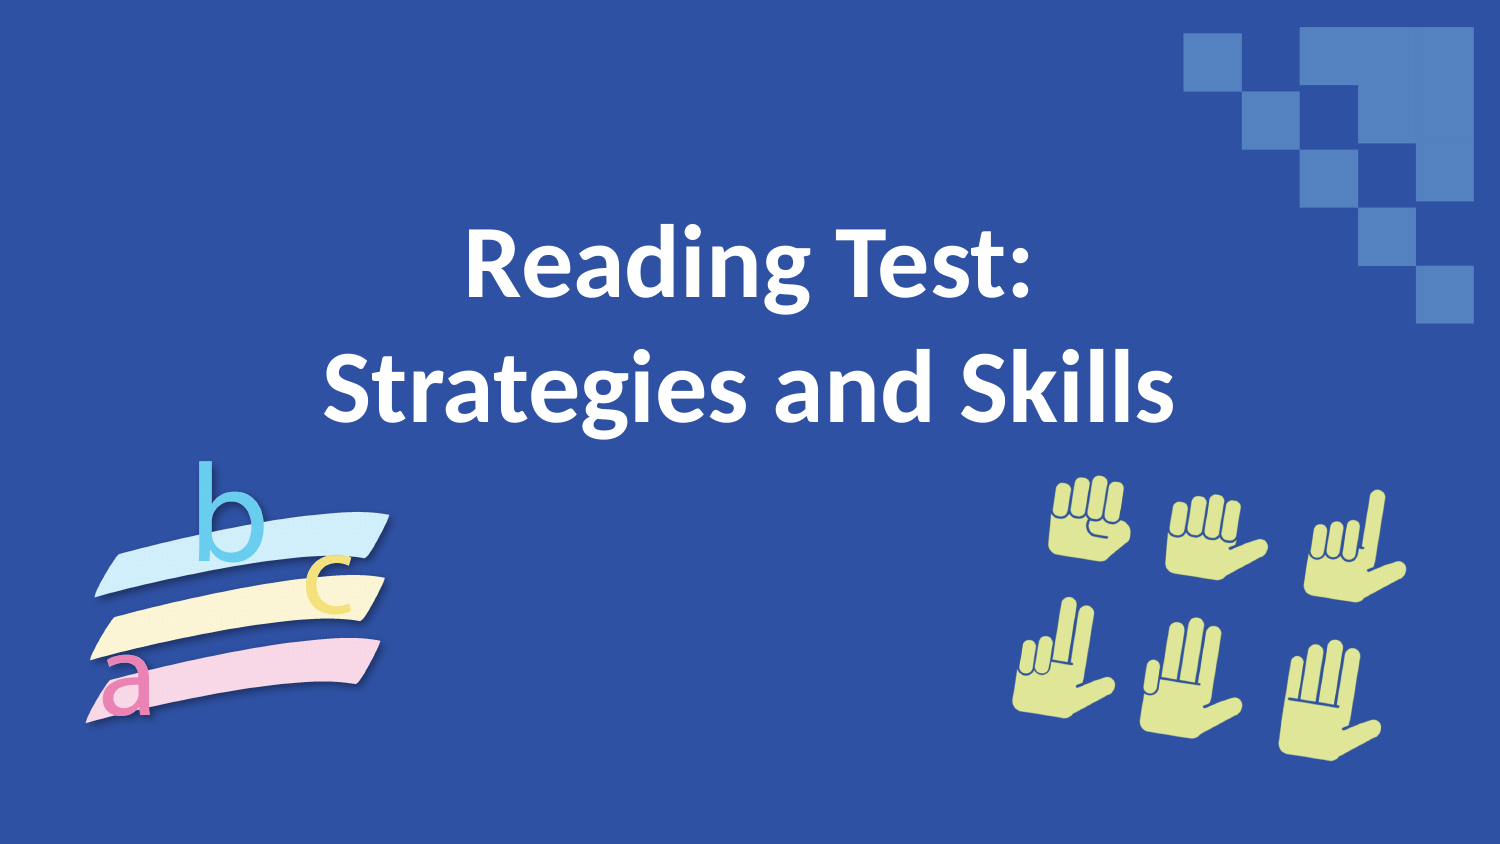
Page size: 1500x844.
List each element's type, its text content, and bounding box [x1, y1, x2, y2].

title Reading Test: Strategies and Skills [51, 122, 1449, 459]
picture [0, 0, 1500, 844]
